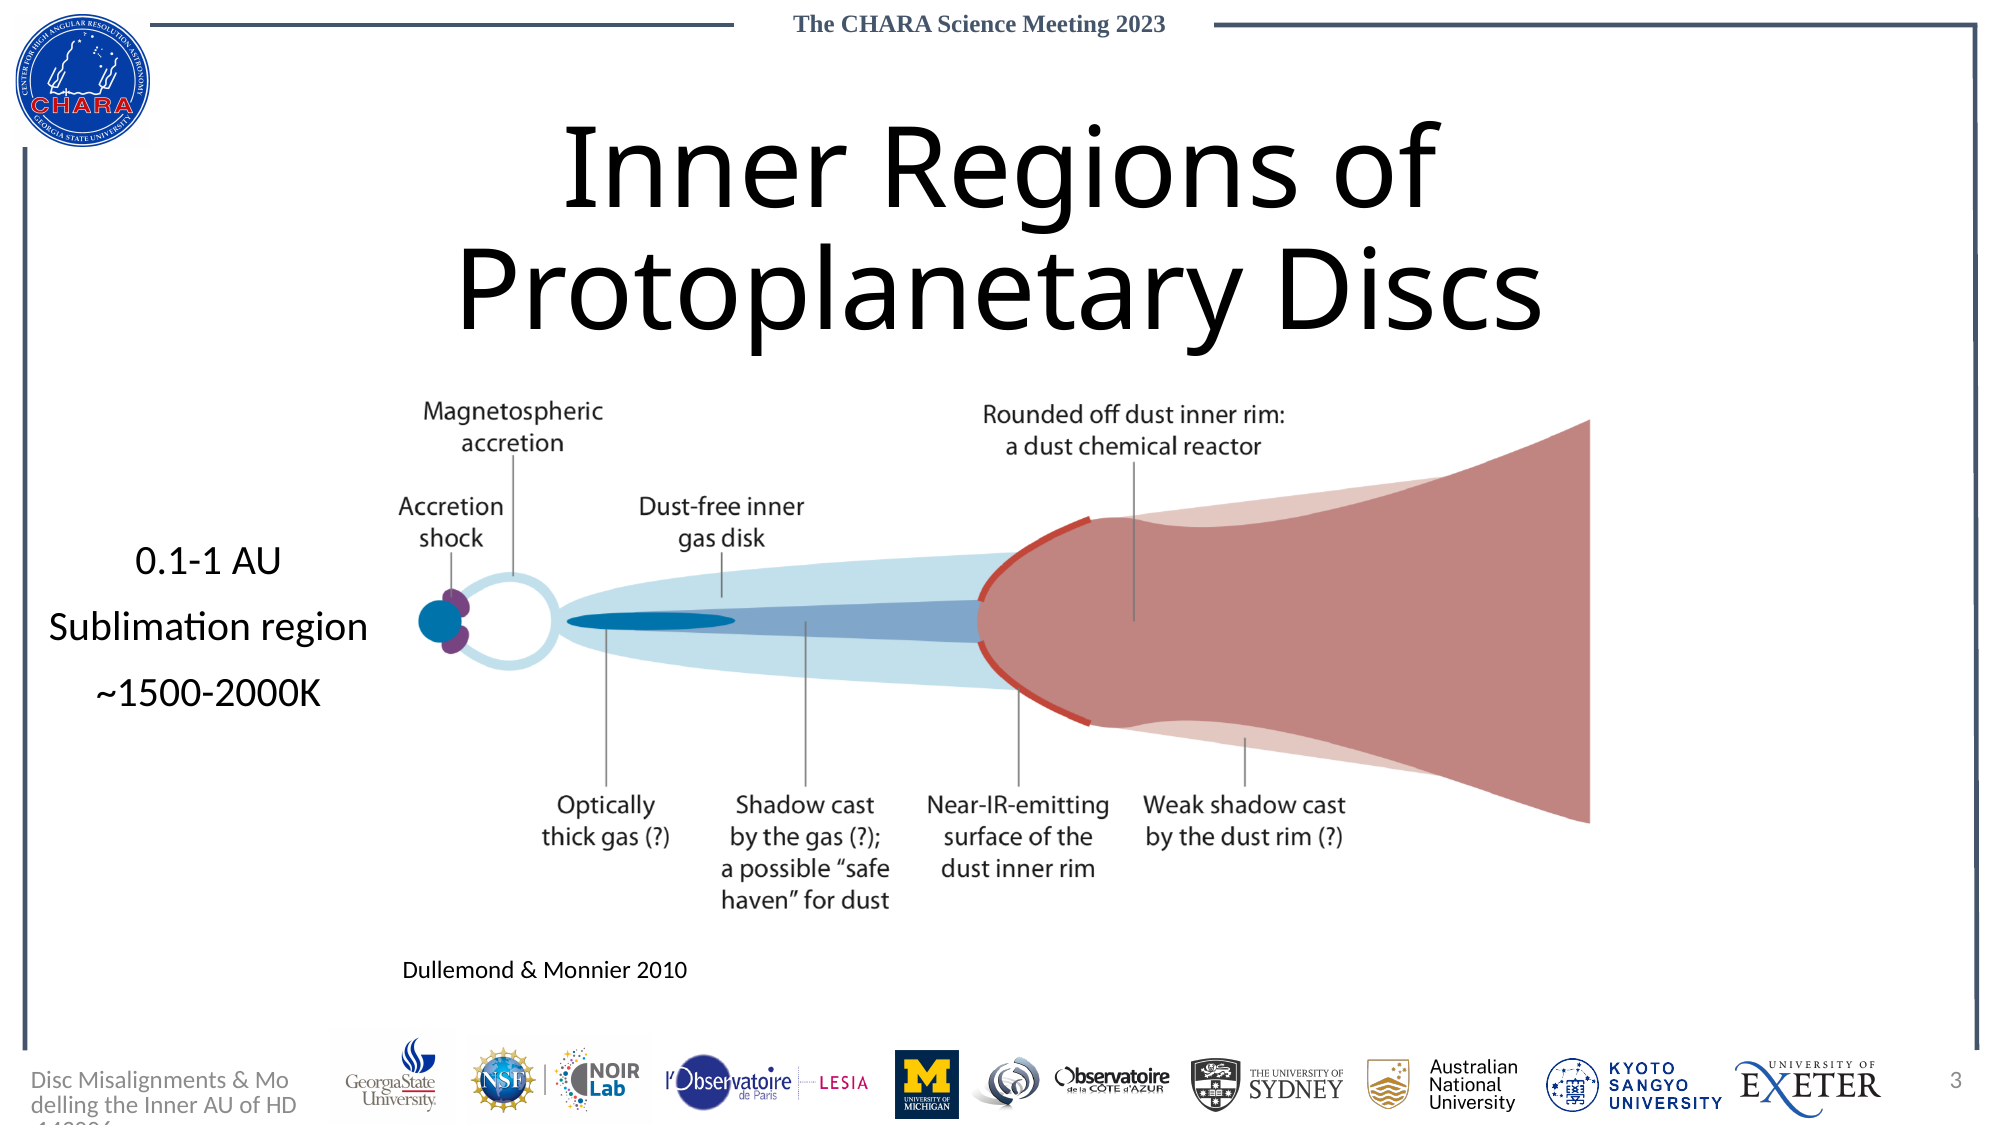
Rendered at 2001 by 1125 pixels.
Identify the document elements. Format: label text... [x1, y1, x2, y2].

picture [1546, 1058, 1722, 1112]
slide_number 3 [1907, 1049, 1978, 1109]
picture [15, 14, 150, 147]
picture [387, 361, 1613, 946]
picture [658, 1052, 873, 1113]
picture [895, 1050, 959, 1119]
picture [966, 1052, 1177, 1116]
picture [1733, 1059, 1883, 1120]
text_box Dullemond & Monnier 2010 [387, 946, 1222, 991]
picture [1367, 1059, 1517, 1112]
picture [466, 1034, 652, 1125]
picture [329, 1027, 456, 1125]
footer Disc Misalignments & Modelling the Inner AU of HD 143006 [15, 1049, 316, 1109]
title Inner Regions of Protoplanetary Discs [249, 89, 1750, 362]
picture [1191, 1058, 1343, 1112]
text_box 0.1-1 AU Sublimation region ~1500-2000K [29, 531, 387, 776]
